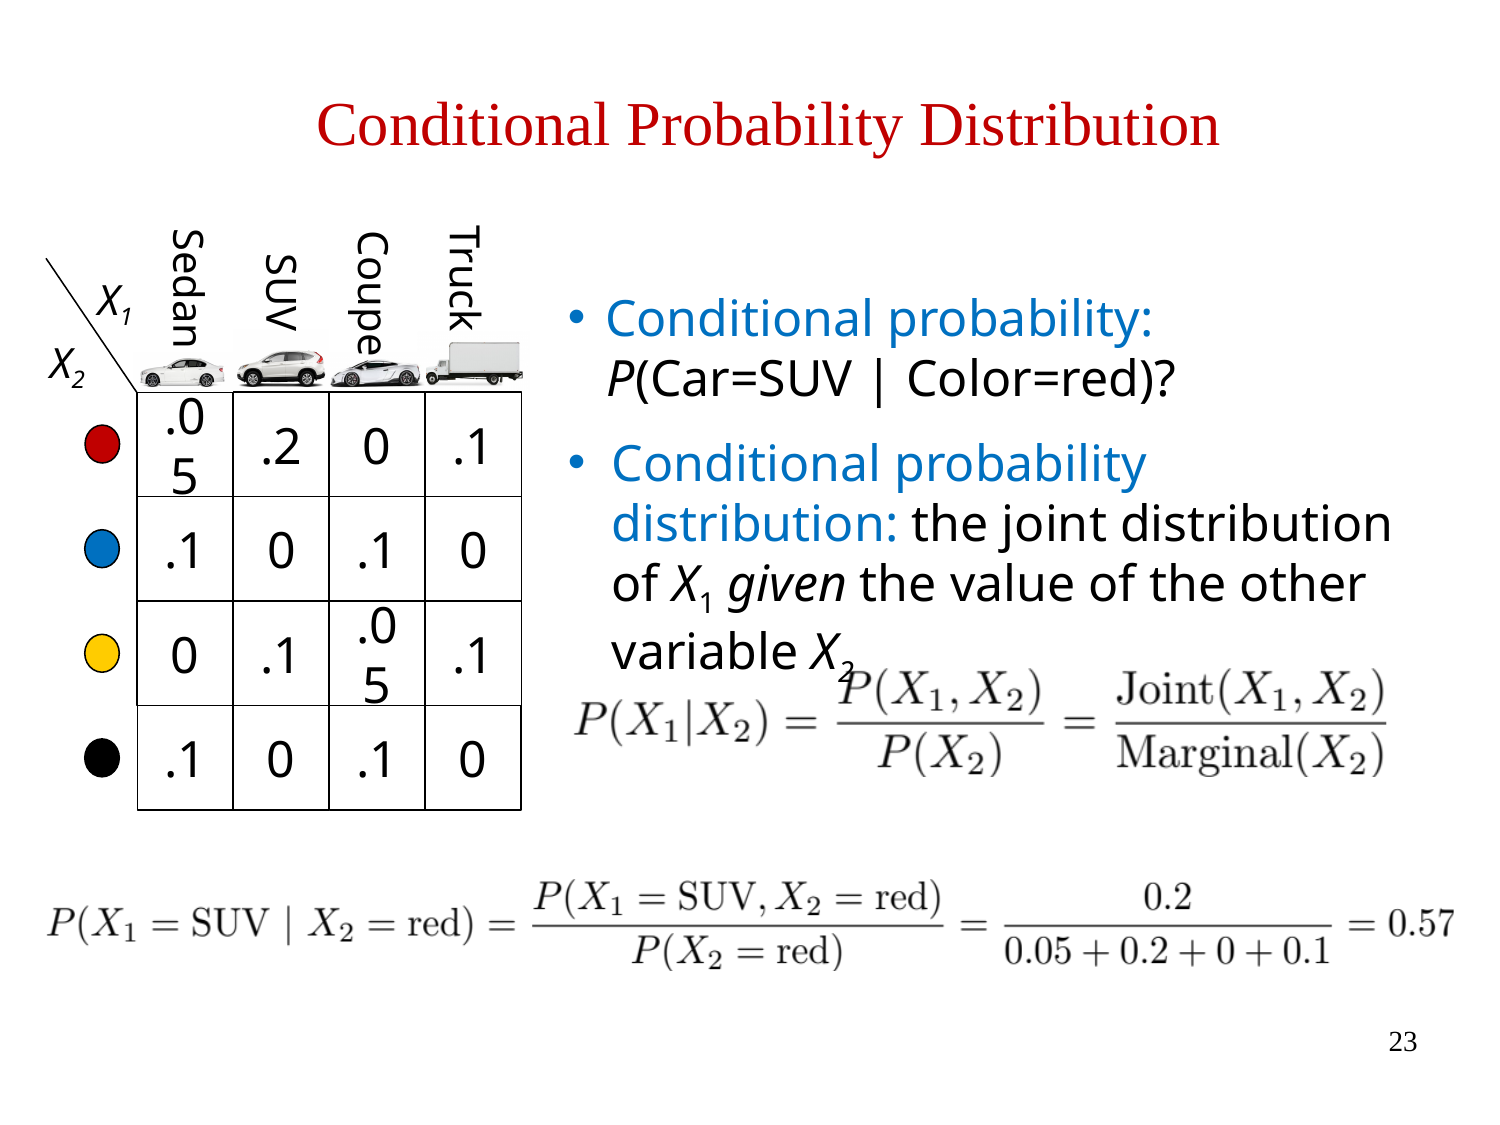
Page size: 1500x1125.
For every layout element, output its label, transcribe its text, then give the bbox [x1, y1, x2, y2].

slide_number 23 [1120, 1014, 1434, 1090]
text_box Conditional probability: P(Car=SUV | Color=red)? Conditional probability distribution: the joint distribution of X1 given the value of the other variable X2 [553, 278, 1417, 696]
picture [45, 878, 1454, 972]
picture [572, 667, 1387, 777]
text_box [36, 239, 530, 811]
title Conditional Probability Distribution [0, 43, 1500, 198]
